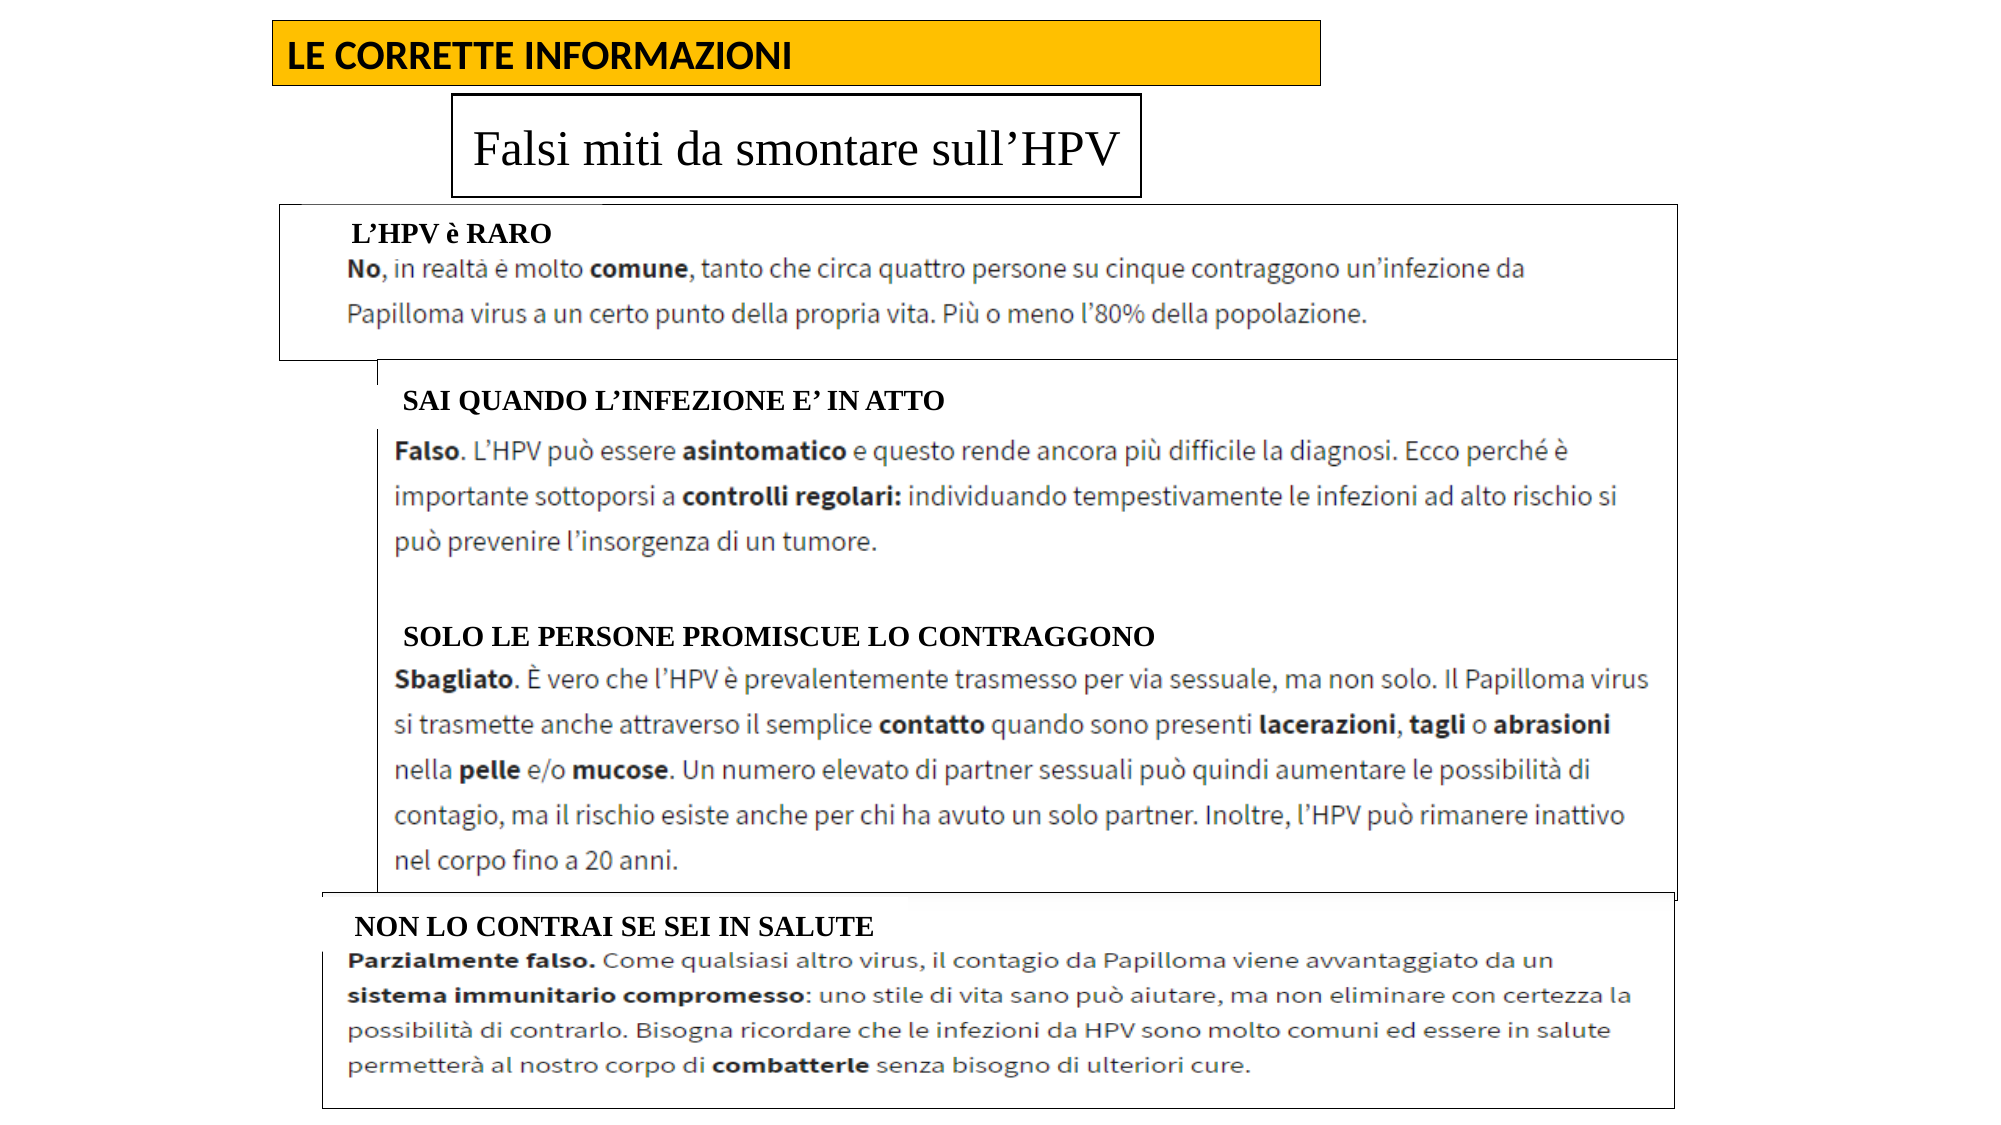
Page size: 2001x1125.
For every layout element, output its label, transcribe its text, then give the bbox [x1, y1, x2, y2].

text_box Falsi miti da smontare sull’HPV [451, 93, 1142, 198]
picture [279, 204, 1678, 1109]
text_box LE CORRETTE INFORMAZIONI [272, 20, 1321, 86]
